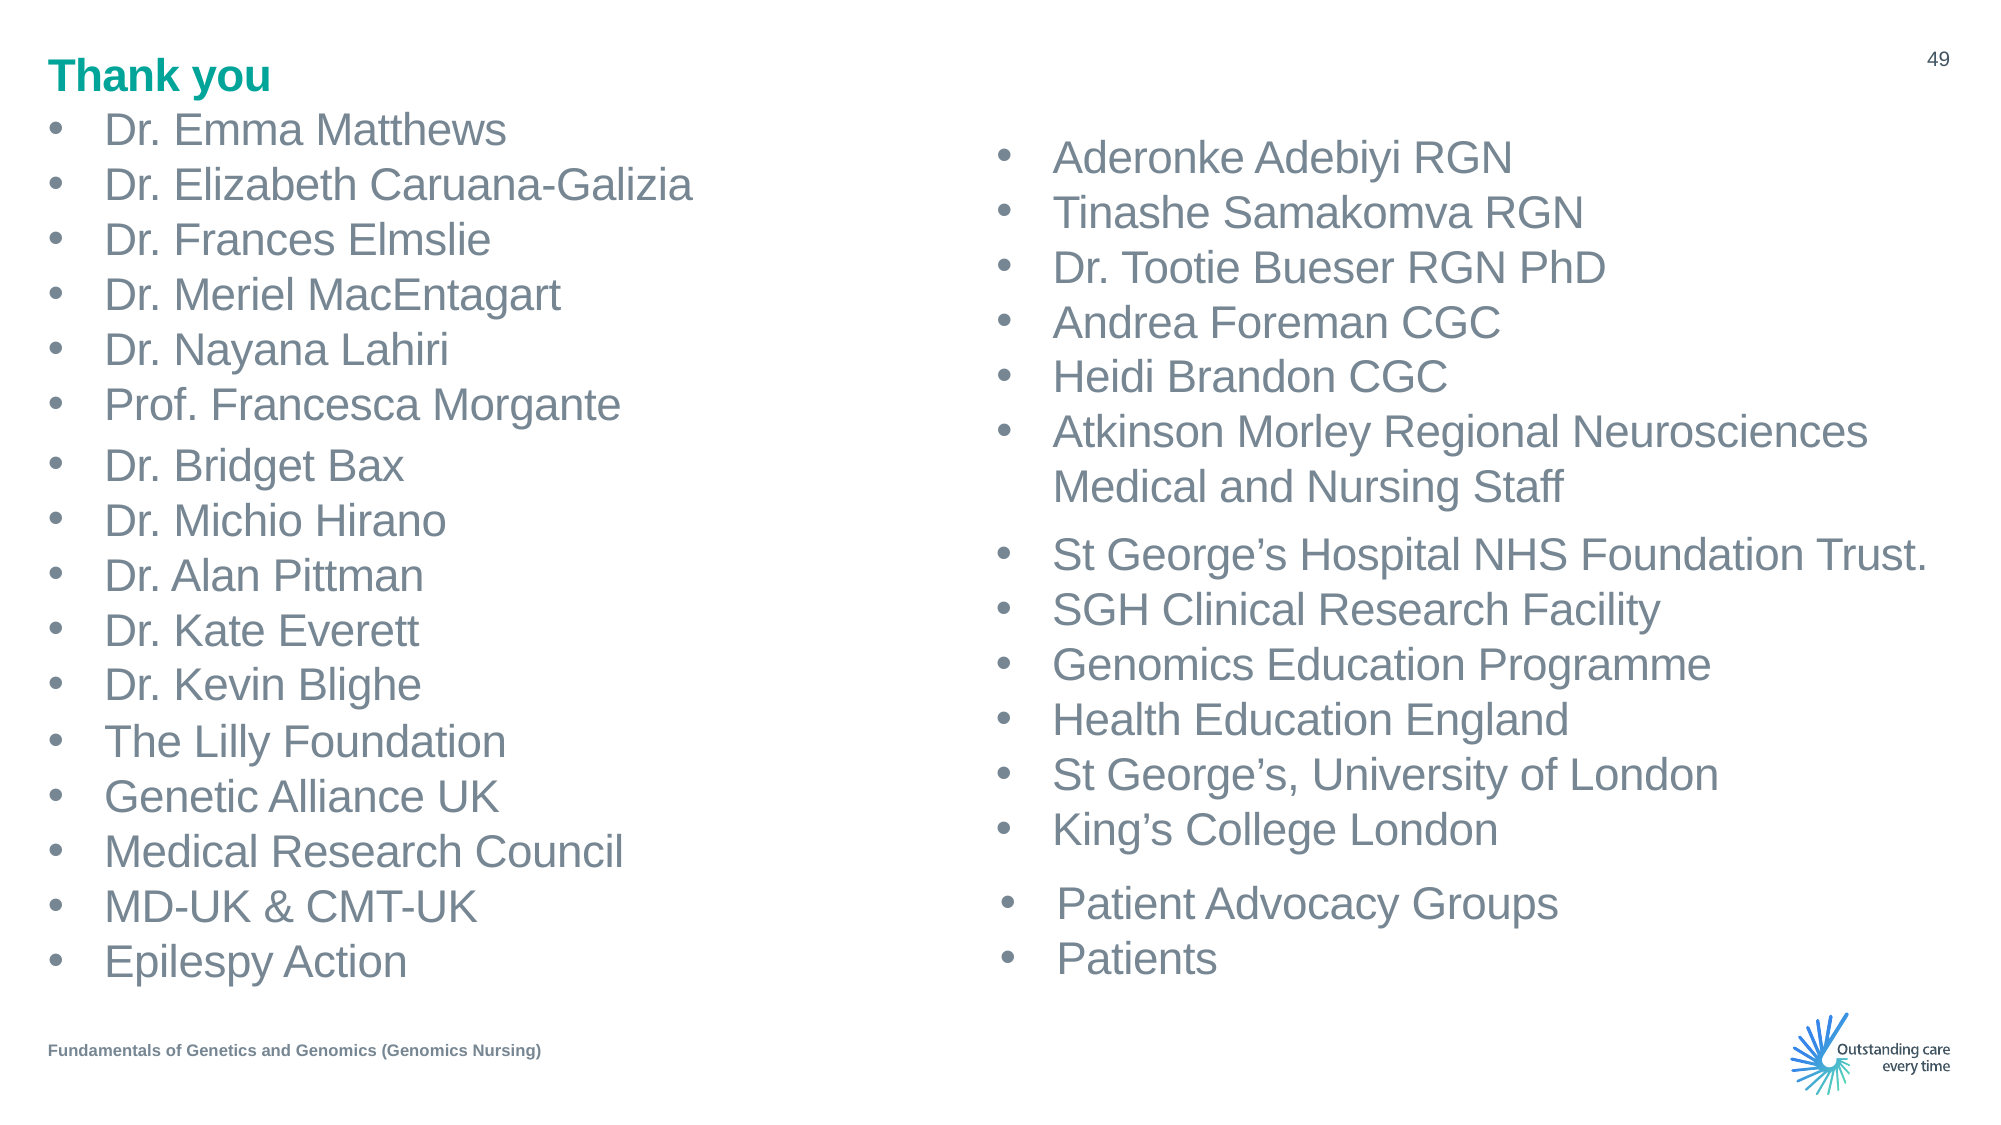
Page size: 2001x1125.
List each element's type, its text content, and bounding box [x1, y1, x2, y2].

text_box Dr. Bridget Bax Dr. Michio Hirano Dr. Alan Pittman Dr. Kate Everett Dr. Kevin Blighe [47, 435, 963, 712]
subtitle Thank you [47, 45, 1150, 101]
text_box Aderonke Adebiyi RGN Tinashe Samakomva RGN Dr. Tootie Bueser RGN PhD Andrea Foreman CGC Heidi Brandon CGC Atkinson Morley Regional Neurosciences Medical and Nursing Staff [996, 127, 1976, 363]
list Dr. Emma Matthews Dr. Elizabeth Caruana-Galizia Dr. Frances Elmslie Dr. Meriel MacEntagart Dr. Nayana Lahiri Prof. Francesca Morgante [47, 99, 963, 398]
text_box St George’s Hospital NHS Foundation Trust. SGH Clinical Research Facility Genomics Education Programme Health Education England St George’s, University of London King’s College London [995, 525, 1975, 872]
text_box The Lilly Foundation Genetic Alliance UK Medical Research Council MD-UK & CMT-UK Epilespy Action [47, 712, 963, 878]
list Fundamentals of Genetics and Genomics (Genomics Nursing) [47, 1039, 777, 1064]
text_box Patient Advocacy Groups Patients [999, 873, 1915, 1040]
